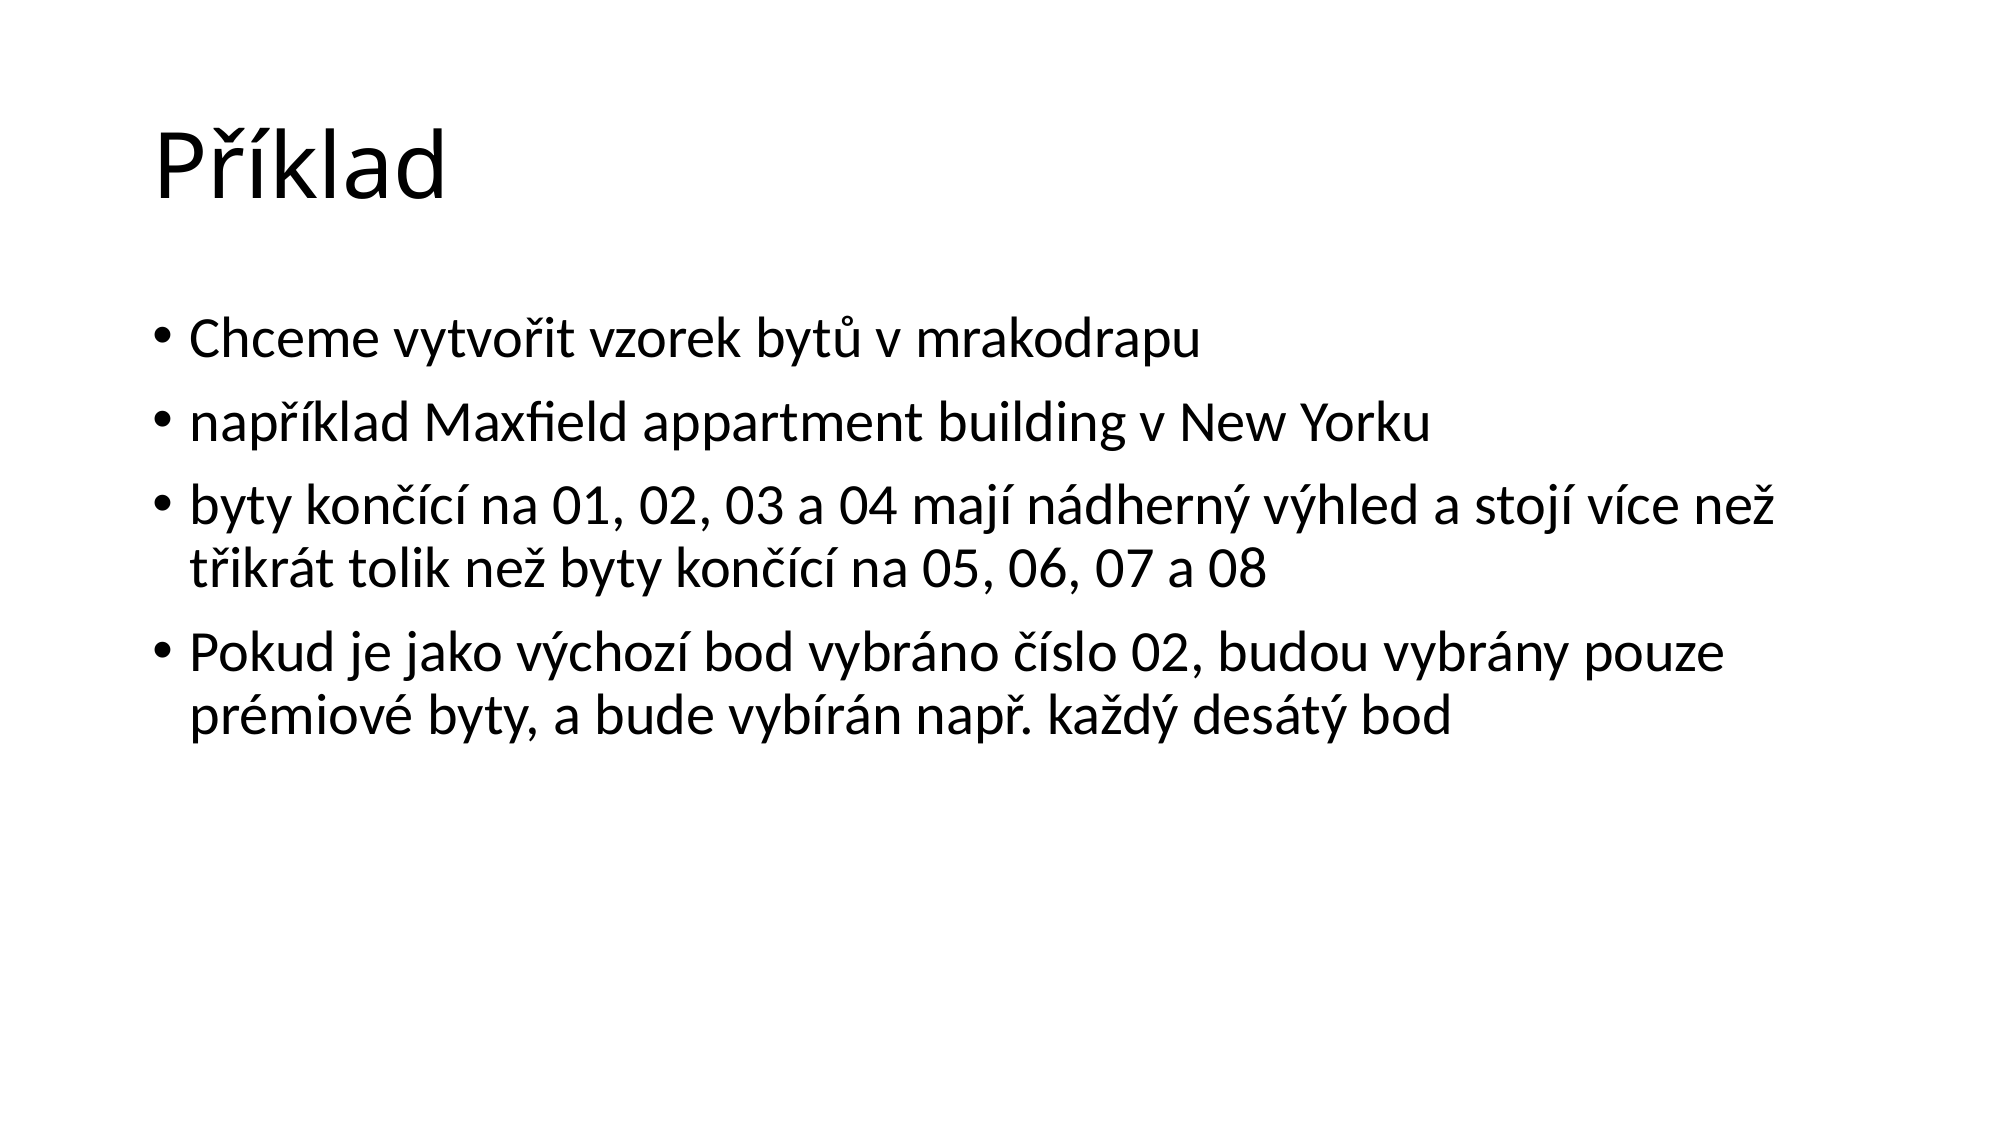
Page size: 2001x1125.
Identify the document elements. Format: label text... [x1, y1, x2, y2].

list Chceme vytvořit vzorek bytů v mrakodrapu například Maxfield appartment building v New Yorku byty končící na 01, 02, 03 a 04 mají nádherný výhled a stojí více než třikrát tolik než byty končící na 05, 06, 07 a 08 Pokud je jako výchozí bod vybráno číslo 02, budou vybrány pouze prémiové byty, a bude vybírán např. každý desátý bod [137, 299, 1863, 1014]
title Příklad [137, 59, 1863, 278]
